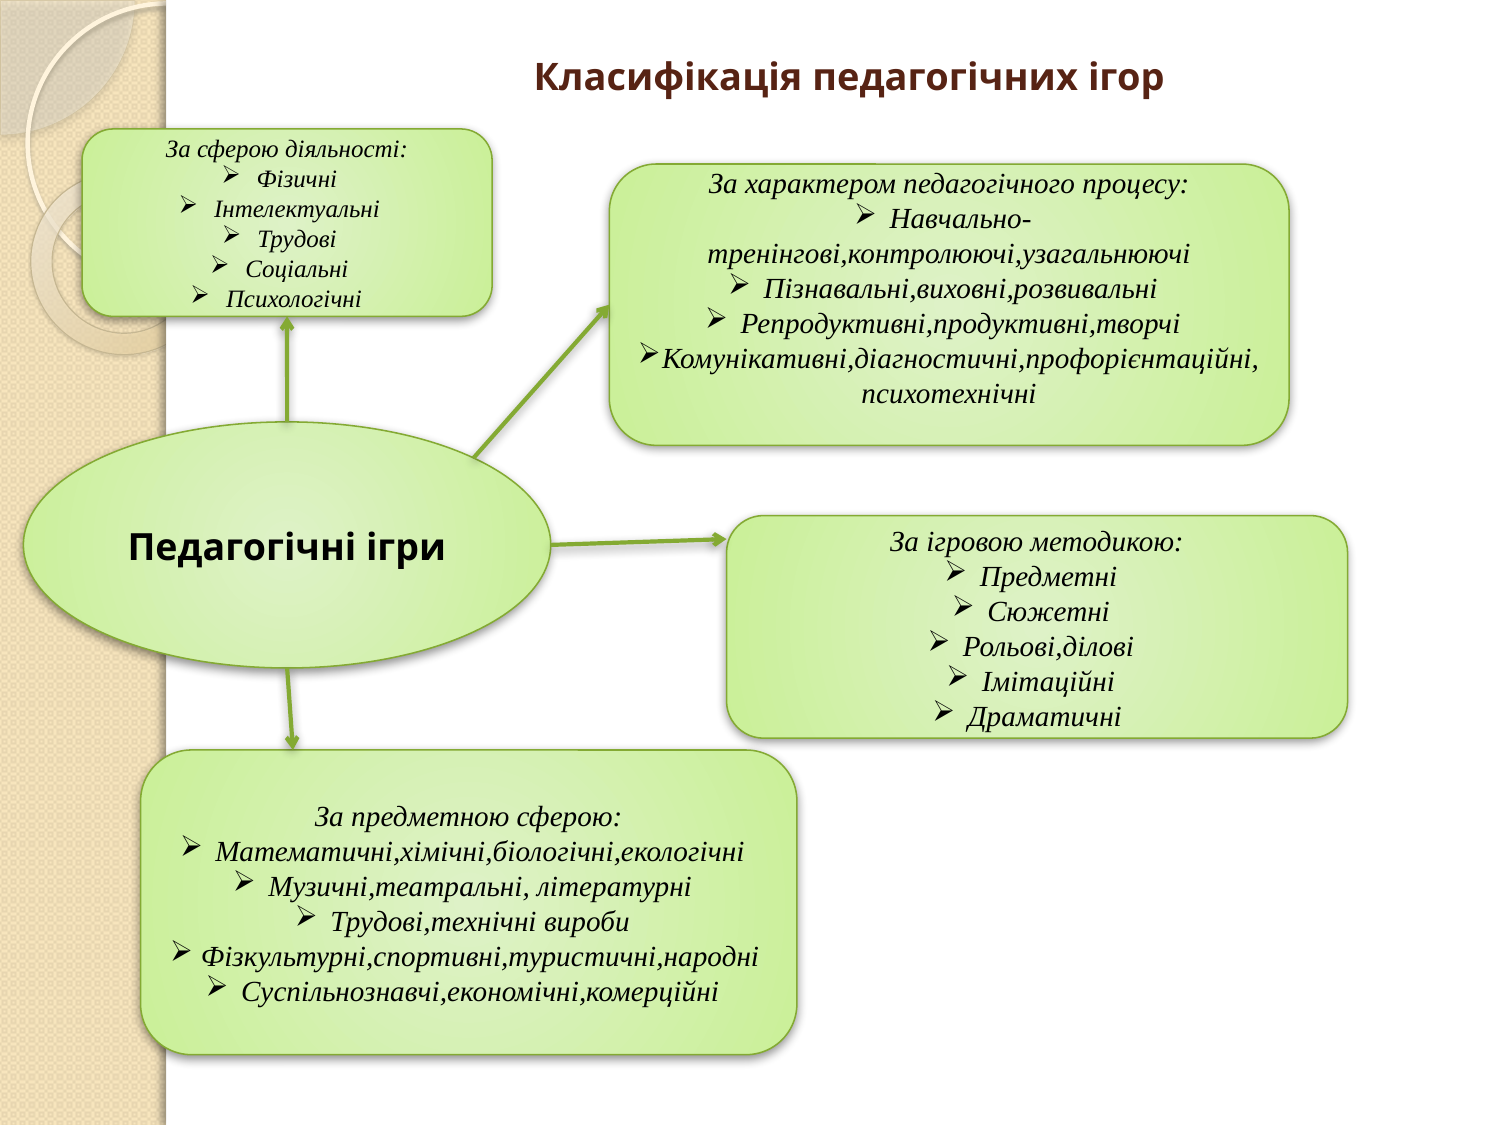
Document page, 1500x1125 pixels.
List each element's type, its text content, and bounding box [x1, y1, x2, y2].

text_box Педагогічні ігри [22, 421, 551, 669]
title Класифікація педагогічних ігор [421, 45, 1278, 106]
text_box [550, 538, 727, 546]
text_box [248, 705, 332, 713]
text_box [464, 313, 619, 450]
text_box За ігровою методикою: Предметні Сюжетні Рольові,ділові Імітаційні Драматичні [725, 514, 1349, 739]
text_box За характером педагогічного процесу: Навчально-тренінгові,контролюючі,узагальнюючі Пізнавальні,виховні,розвивальні Репродуктивні,продуктивні,творчі Комунікативні,діагностичні,профорієнтаційні,психотехнічні [608, 163, 1290, 447]
text_box За предметною сферою: Математичні,хімічні,біологічні,екологічні Музичні,театральні, літературні Трудові,технічні вироби Фізкультурні,спортивні,туристичні,народні Суспільнознавчі,економічні,комерційні [139, 749, 798, 1056]
text_box За сферою діяльності: Фізичні Інтелектуальні Трудові Соціальні Психологічні [81, 128, 493, 318]
